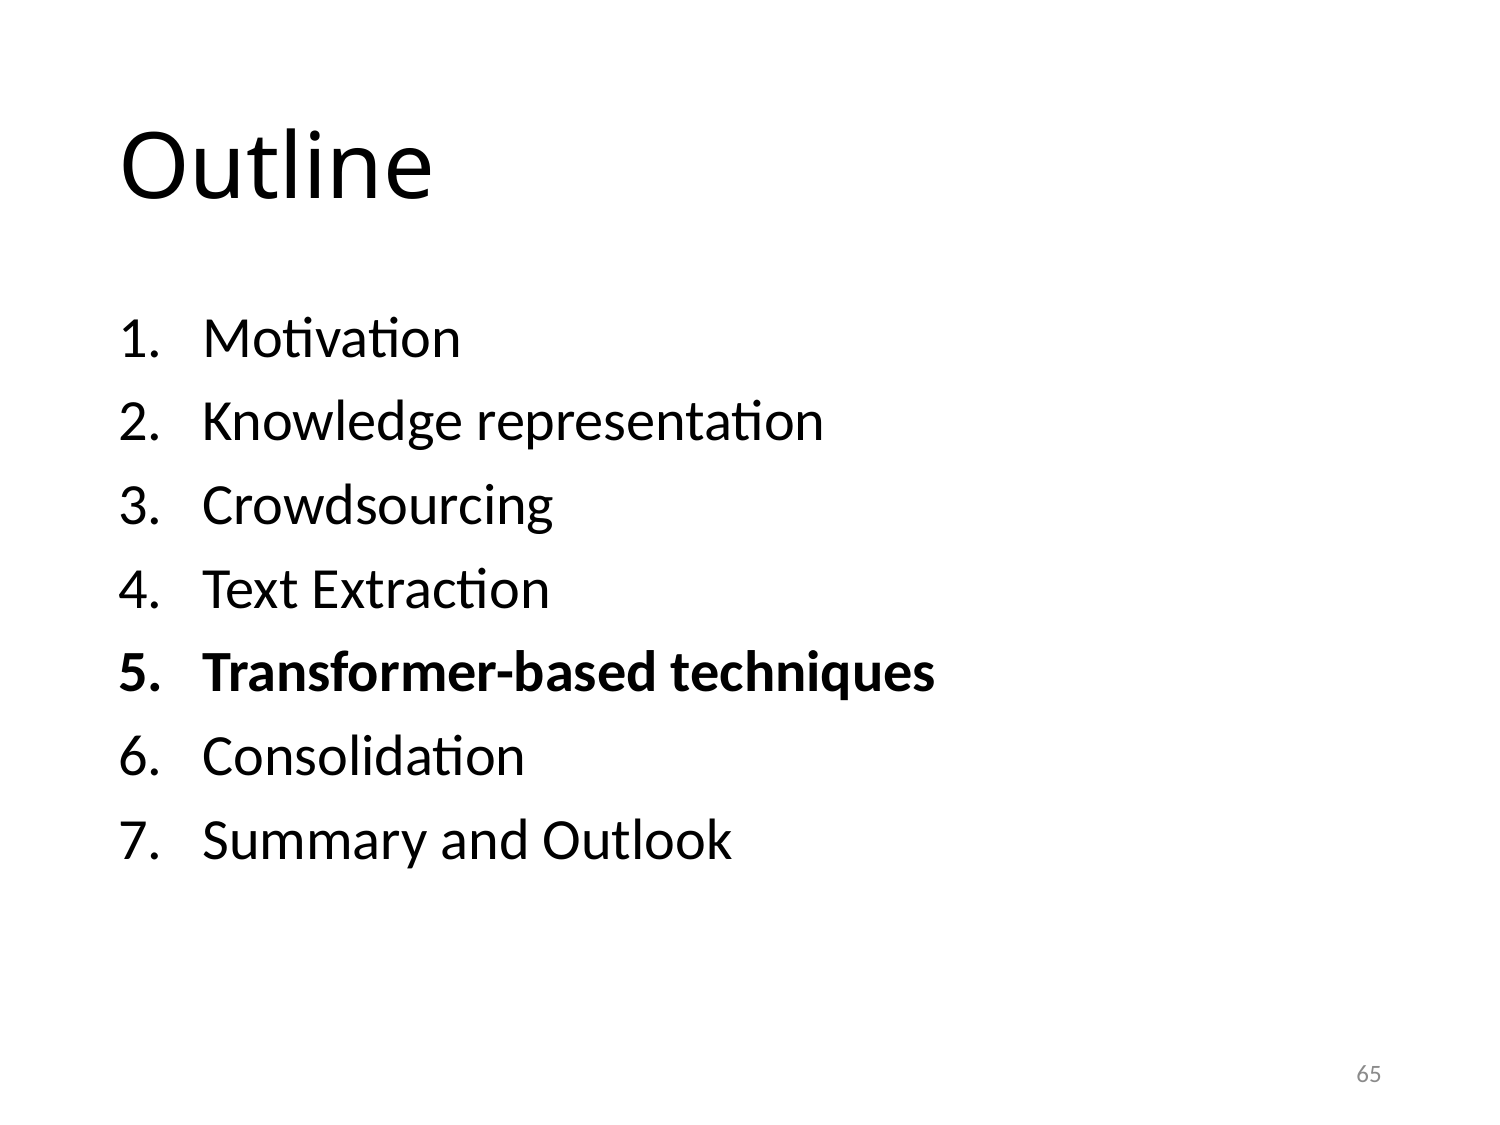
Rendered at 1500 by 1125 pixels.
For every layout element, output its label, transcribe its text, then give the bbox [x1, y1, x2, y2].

slide_number 65 [1059, 1042, 1397, 1103]
list Motivation Knowledge representation Crowdsourcing Text Extraction Transformer-based techniques Consolidation Summary and Outlook [103, 299, 1412, 1085]
title Outline [103, 59, 1397, 278]
